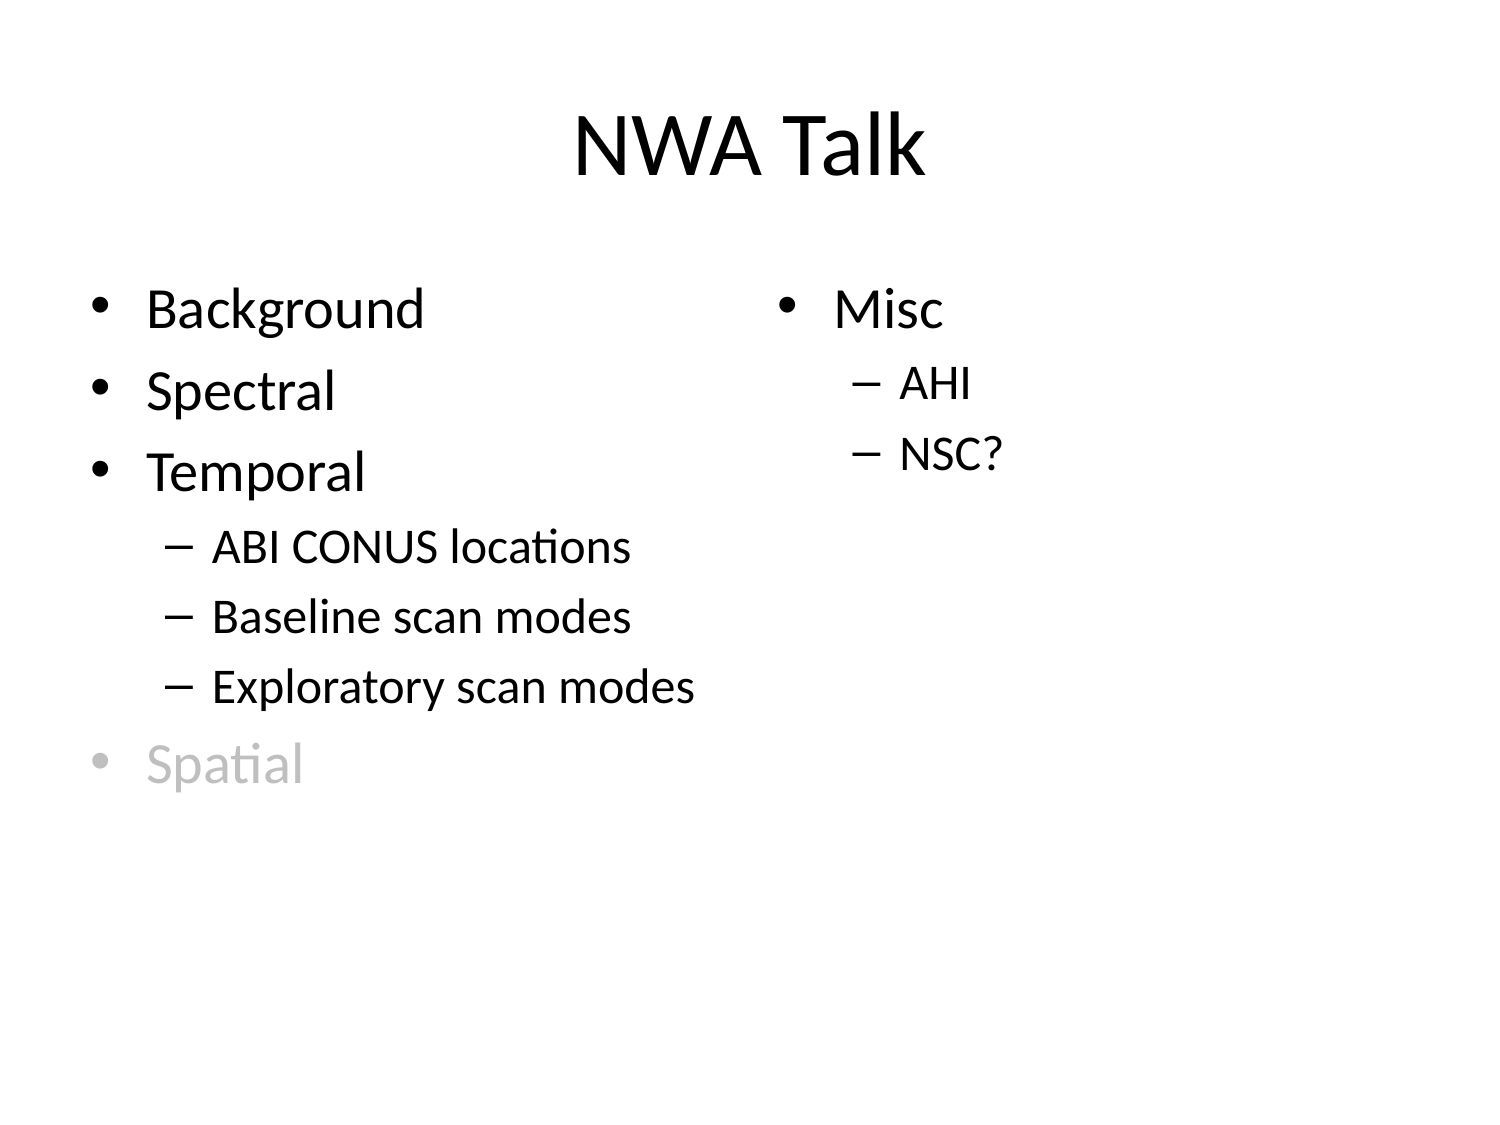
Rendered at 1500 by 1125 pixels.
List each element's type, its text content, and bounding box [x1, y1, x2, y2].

list Background Spectral Temporal ABI CONUS locations Baseline scan modes Exploratory scan modes Spatial [75, 262, 738, 1005]
title NWA Talk [75, 45, 1425, 233]
list Misc AHI NSC? [762, 262, 1425, 1005]
